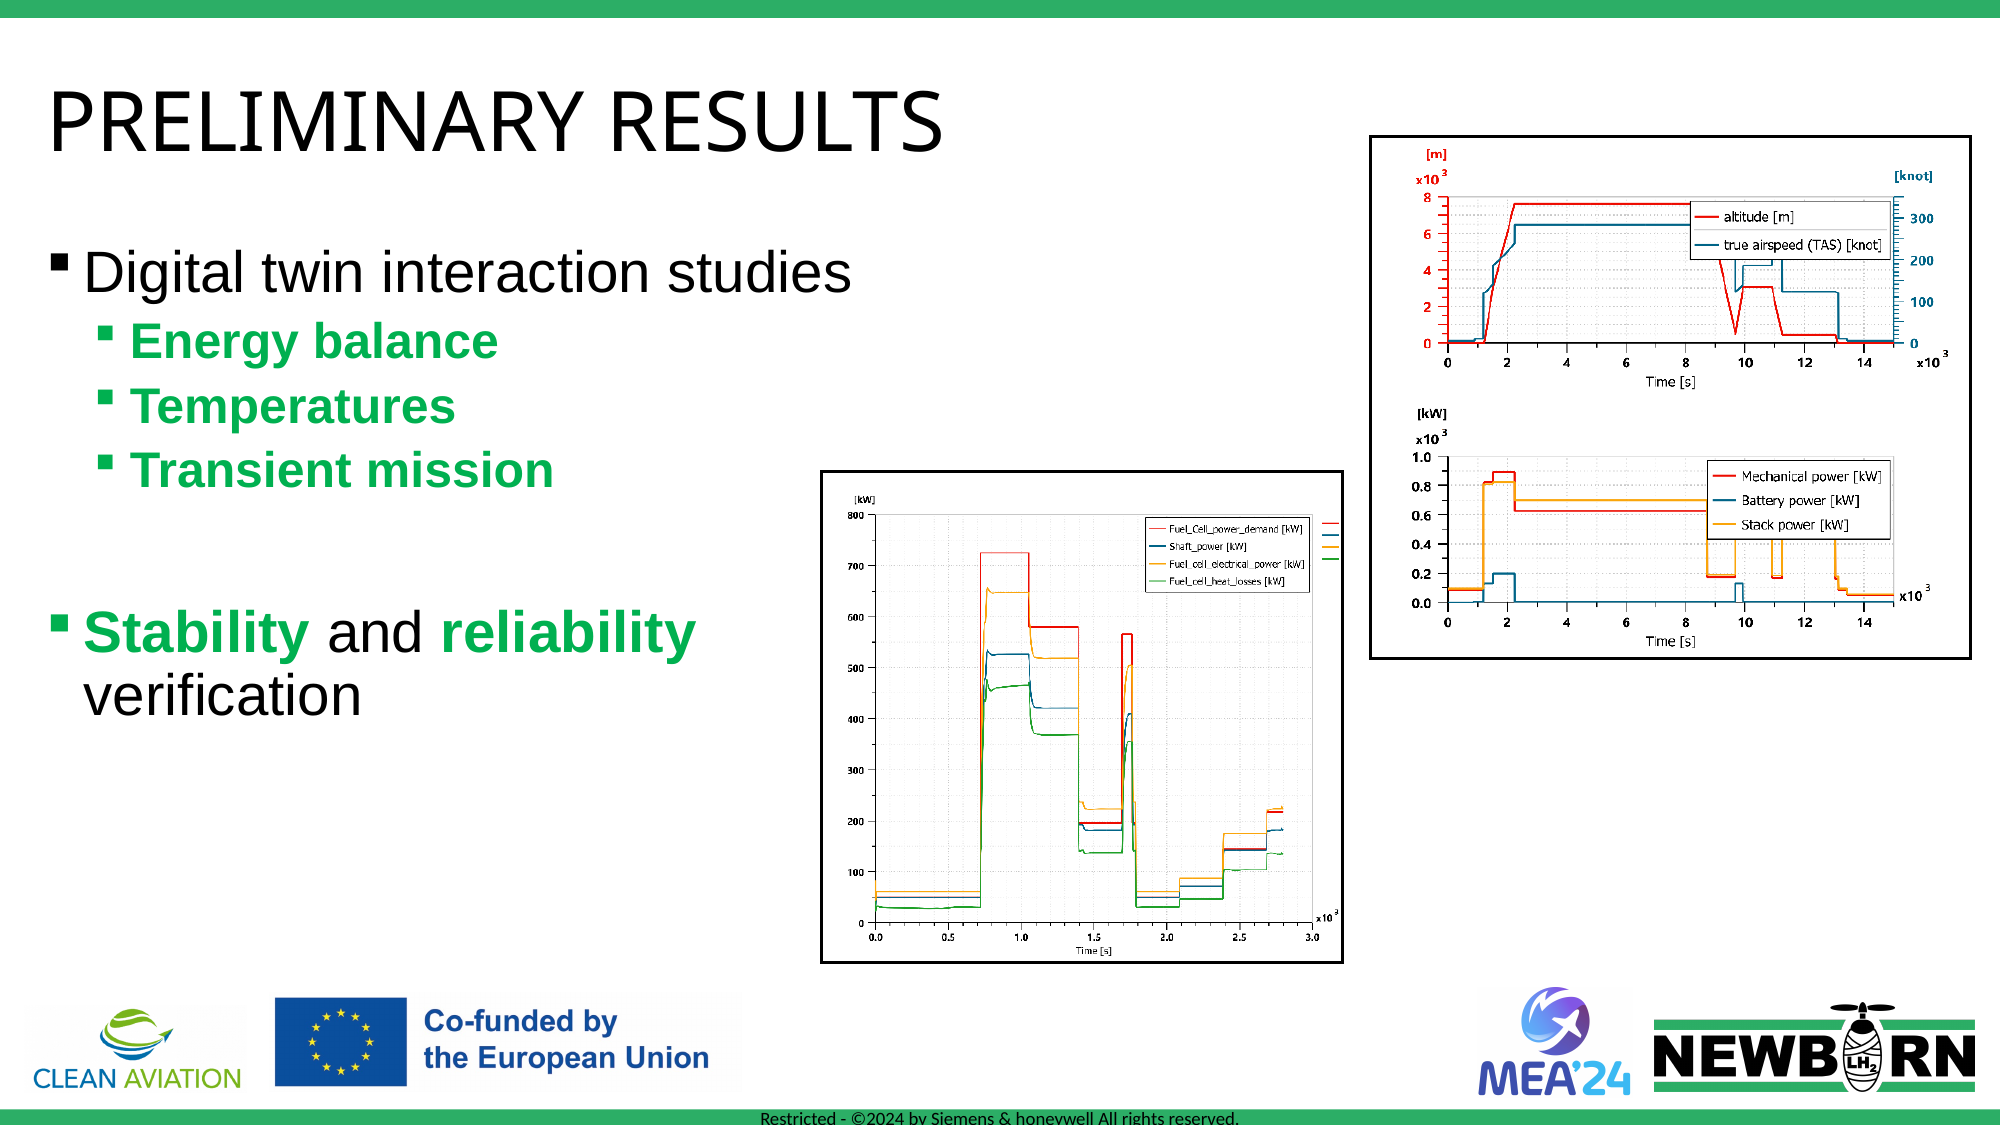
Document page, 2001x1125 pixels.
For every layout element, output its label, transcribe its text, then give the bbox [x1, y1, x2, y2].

picture [1371, 138, 1969, 657]
picture [24, 1005, 247, 1093]
list Digital twin interaction studies Energy balance Temperatures Transient mission Stability and reliability verification [31, 234, 923, 961]
picture [1477, 987, 1633, 1098]
picture [1654, 1002, 1975, 1092]
picture [822, 472, 1342, 962]
title Preliminary results [31, 33, 1905, 216]
picture [269, 992, 742, 1092]
